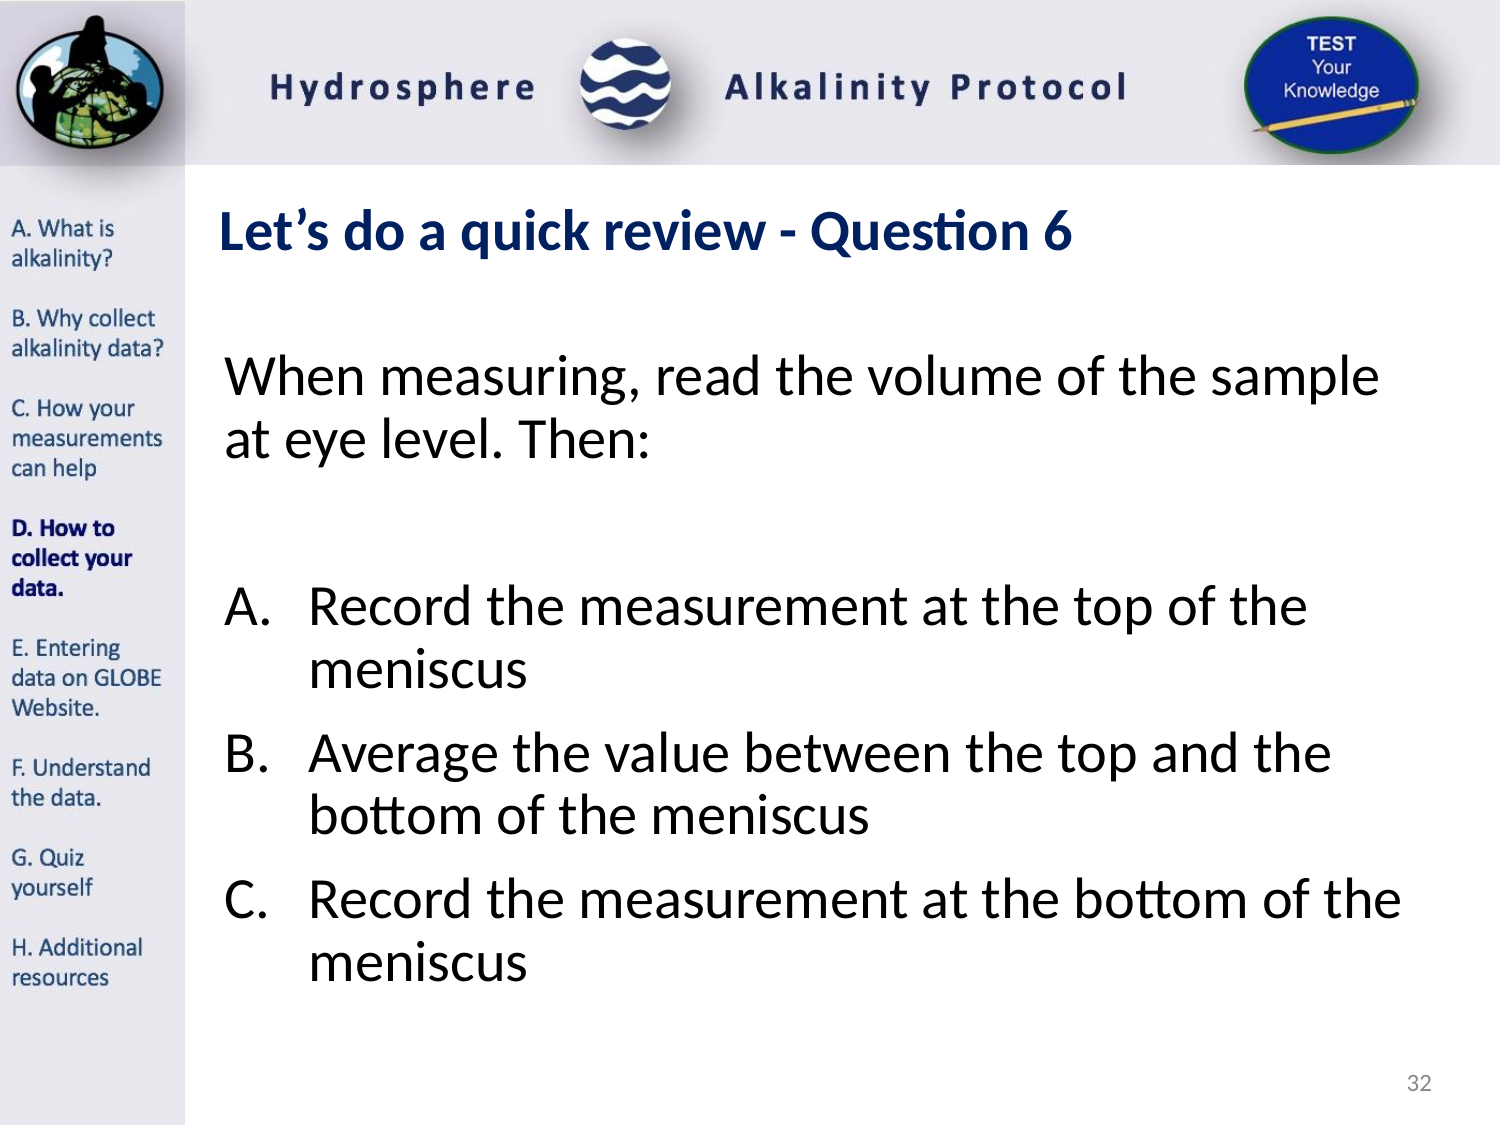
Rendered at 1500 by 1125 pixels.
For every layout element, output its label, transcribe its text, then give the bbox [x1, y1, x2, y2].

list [0, 0, 185, 1125]
picture [185, 0, 1500, 165]
slide_number 31 [1109, 1052, 1448, 1112]
title Let’s do a quick review - Question 6 [204, 174, 1408, 318]
list When measuring, read the volume of the sample at eye level. Then: Record the measurement at the top of the meniscus Average the value between the top and the bottom of the meniscus Record the measurement at the bottom of the meniscus [209, 337, 1448, 1052]
